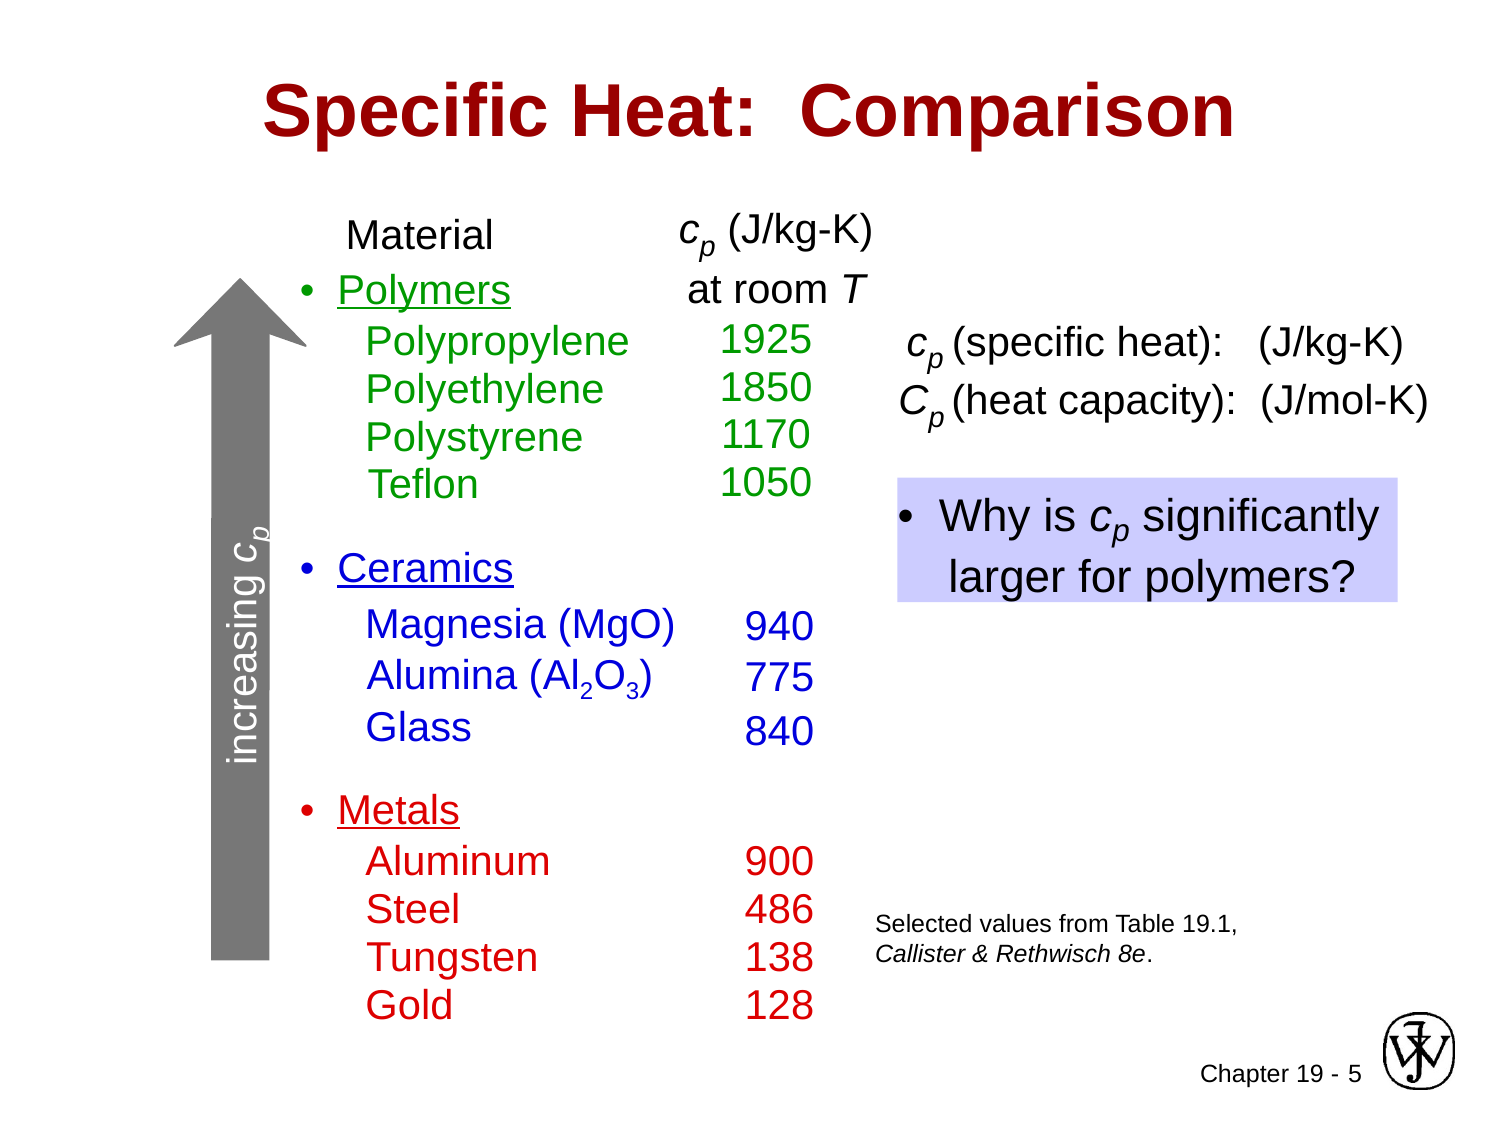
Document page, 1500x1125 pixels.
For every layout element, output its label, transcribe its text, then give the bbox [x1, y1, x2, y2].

slide_number 5 [1258, 1050, 1453, 1110]
title Specific Heat: Comparison [112, 62, 1388, 151]
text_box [174, 278, 294, 961]
picture [1383, 1012, 1455, 1090]
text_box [299, 193, 1406, 1028]
text_box Cp (heat capacity): (J/mol-K) [1410, 365, 1430, 434]
